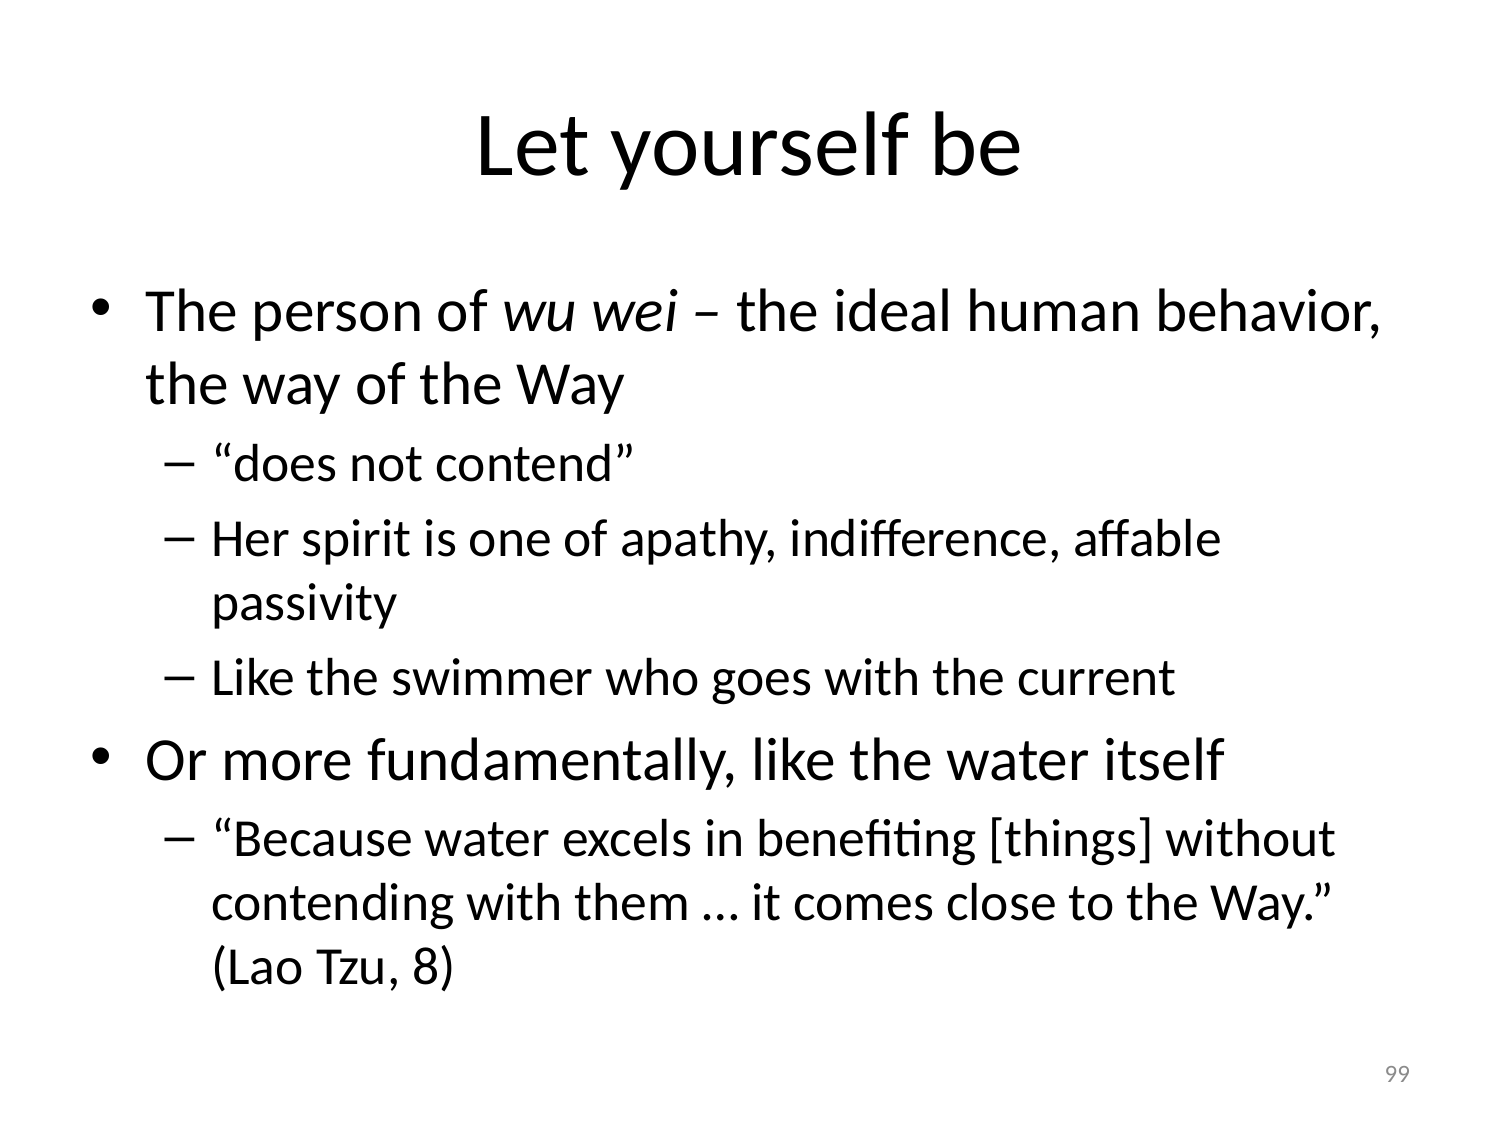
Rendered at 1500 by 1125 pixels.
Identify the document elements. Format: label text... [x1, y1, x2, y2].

title Let yourself be [75, 45, 1425, 233]
list The person of wu wei – the ideal human behavior, the way of the Way “does not contend” Her spirit is one of apathy, indifference, affable passivity Like the swimmer who goes with the current Or more fundamentally, like the water itself “Because water excels in benefiting [things] without contending with them … it comes close to the Way.” (Lao Tzu, 8) [75, 262, 1425, 1005]
slide_number 99 [1074, 1042, 1425, 1103]
